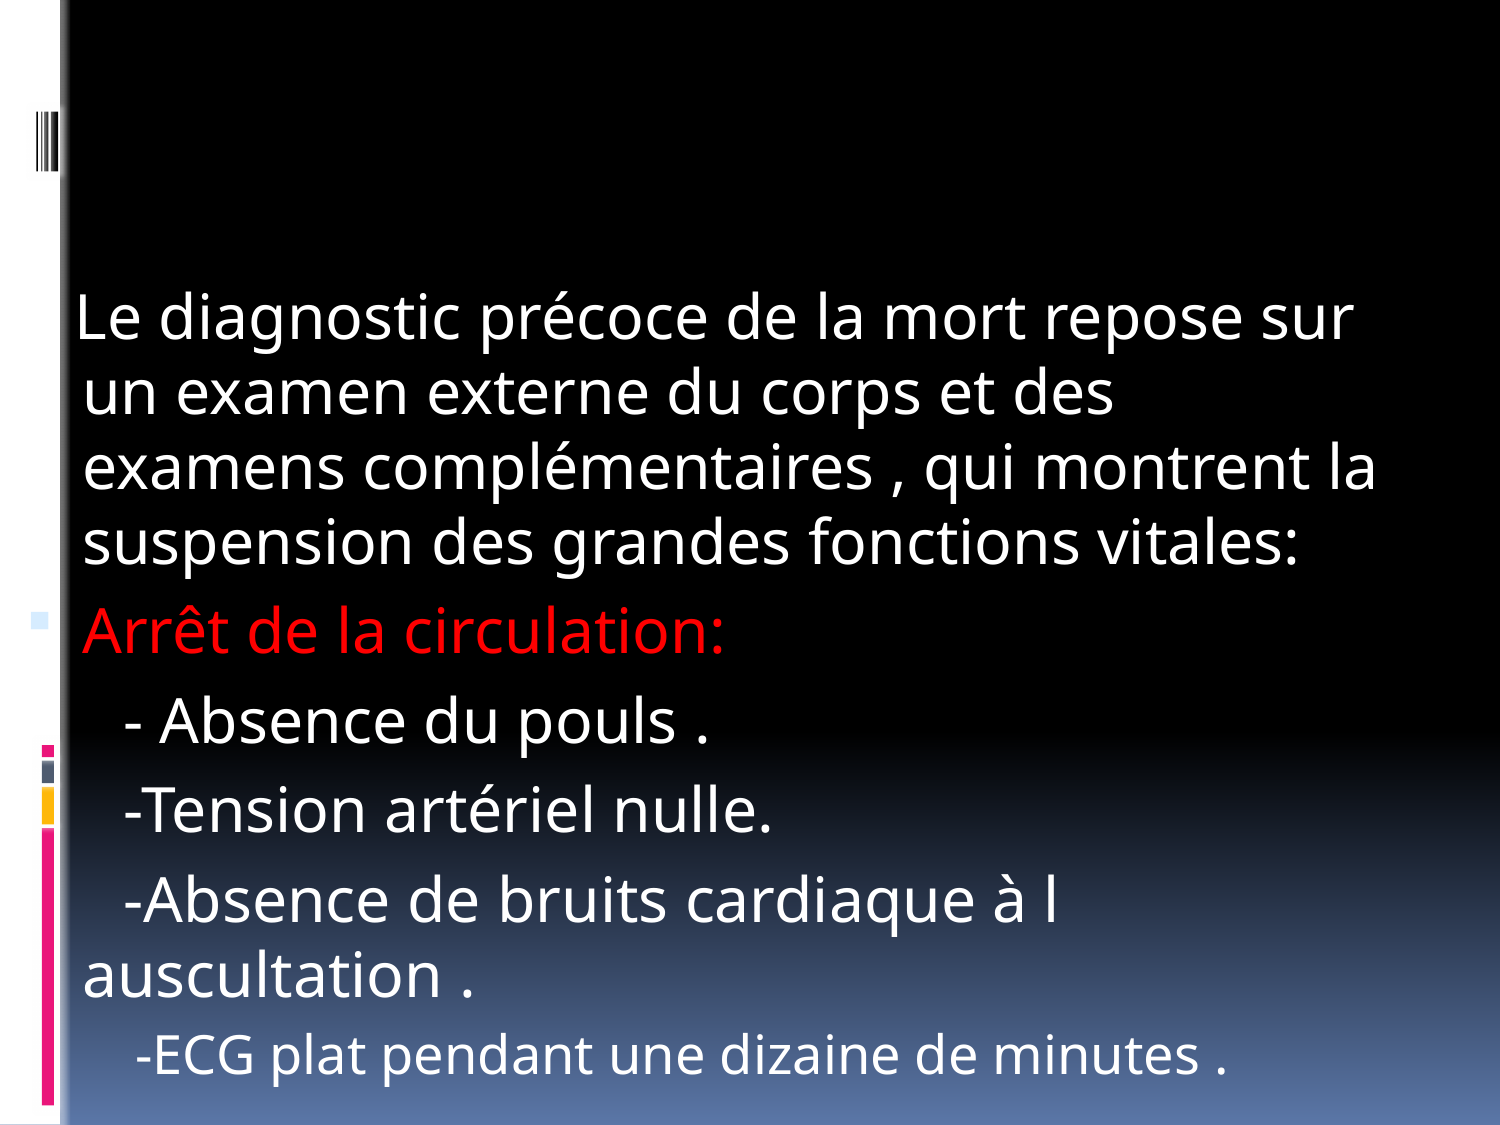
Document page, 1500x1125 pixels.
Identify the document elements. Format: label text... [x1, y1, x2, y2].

list Le diagnostic précoce de la mort repose sur un examen externe du corps et des examens complémentaires , qui montrent la suspension des grandes fonctions vitales: Arrêt de la circulation: - Absence du pouls . -Tension artériel nulle. -Absence de bruits cardiaque à l auscultation . -ECG plat pendant une dizaine de minutes . rrêt de la respiration perte des fonctions cérébrales motrices et sensitives [0, 269, 1407, 1125]
